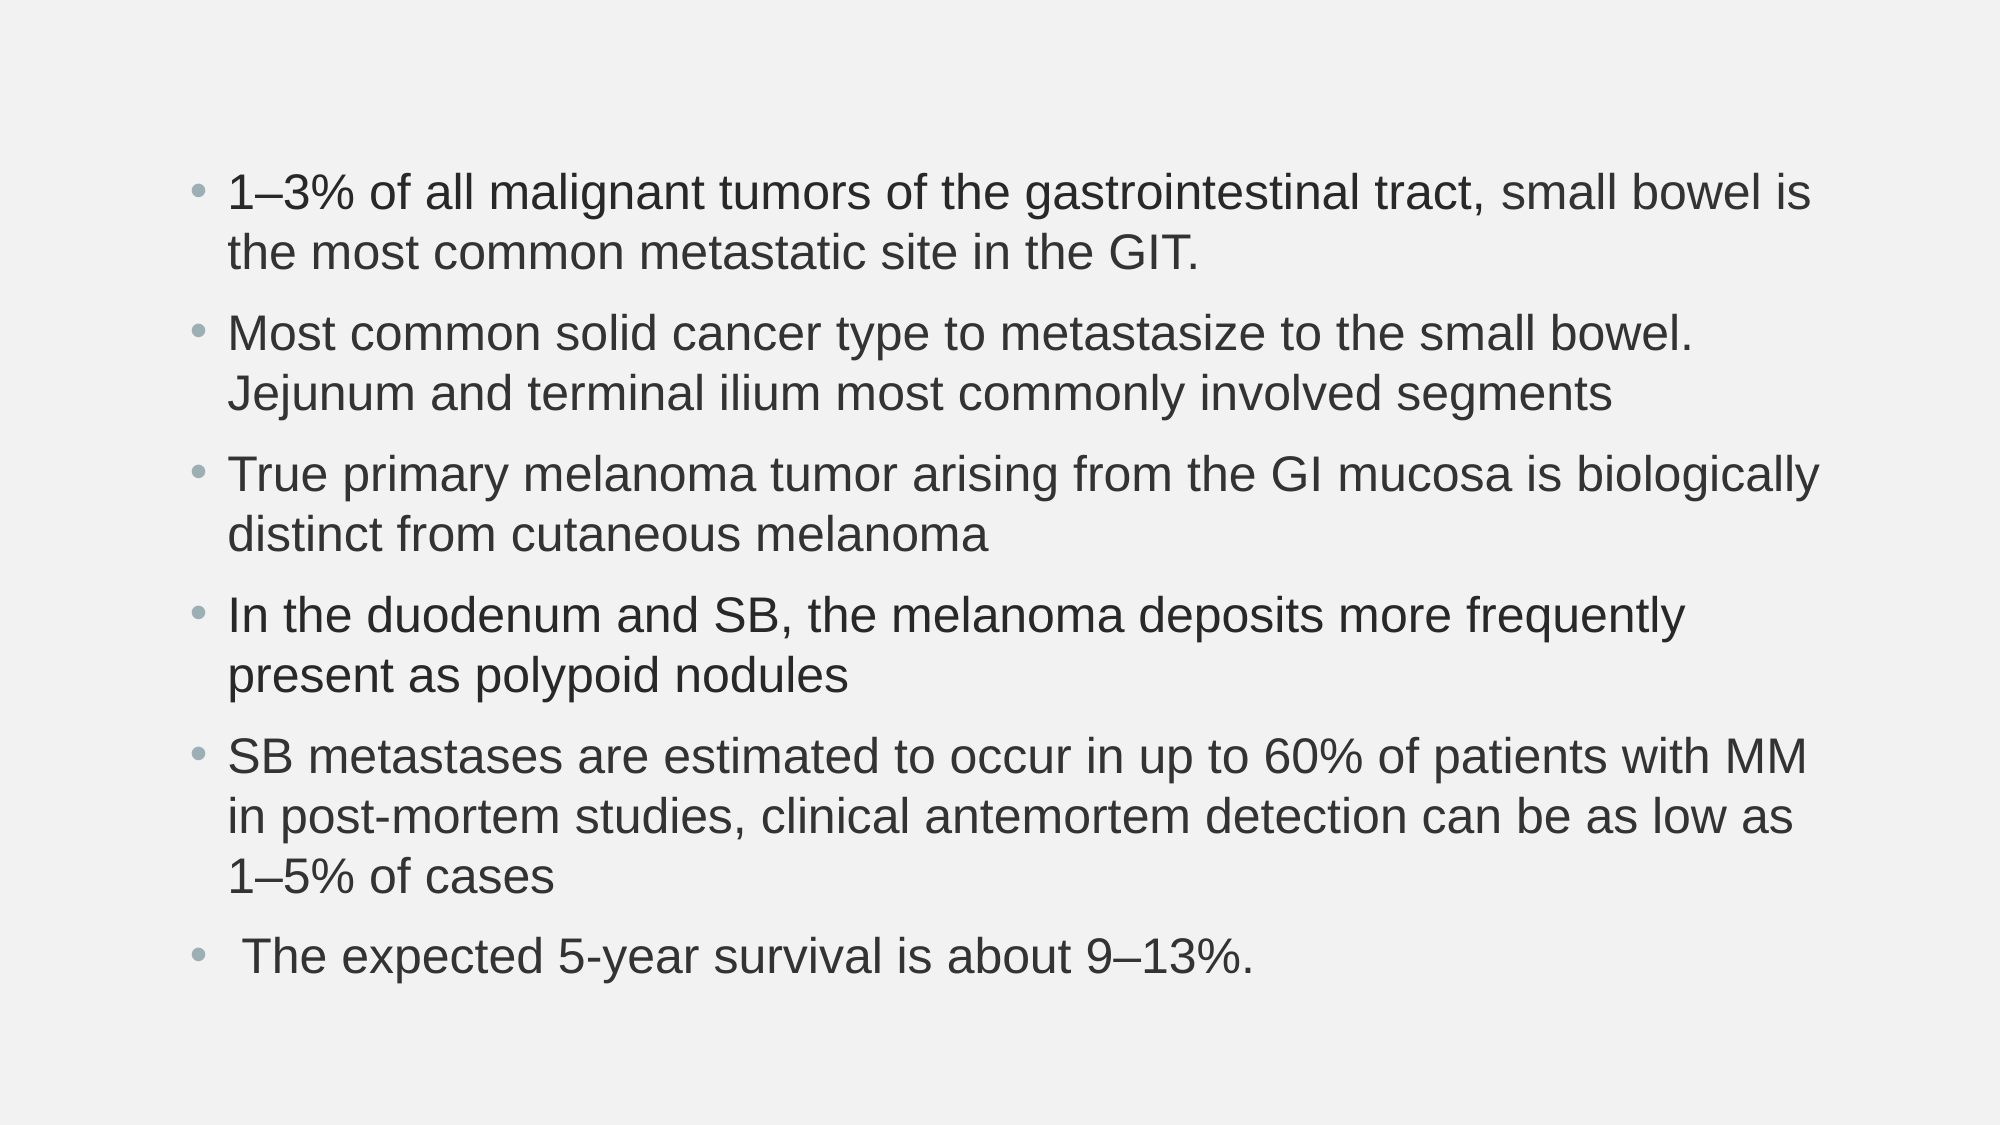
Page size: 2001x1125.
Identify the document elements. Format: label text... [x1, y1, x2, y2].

list 1–3% of all malignant tumors of the gastrointestinal tract, small bowel is the most common metastatic site in the GIT. Most common solid cancer type to metastasize to the small bowel. Jejunum and terminal ilium most commonly involved segments True primary melanoma tumor arising from the GI mucosa is biologically distinct from cutaneous melanoma In the duodenum and SB, the melanoma deposits more frequently present as polypoid nodules SB metastases are estimated to occur in up to 60% of patients with MM in post-mortem studies, clinical antemortem detection can be as low as 1–5% of cases The expected 5-year survival is about 9–13%. [174, 152, 1862, 1055]
